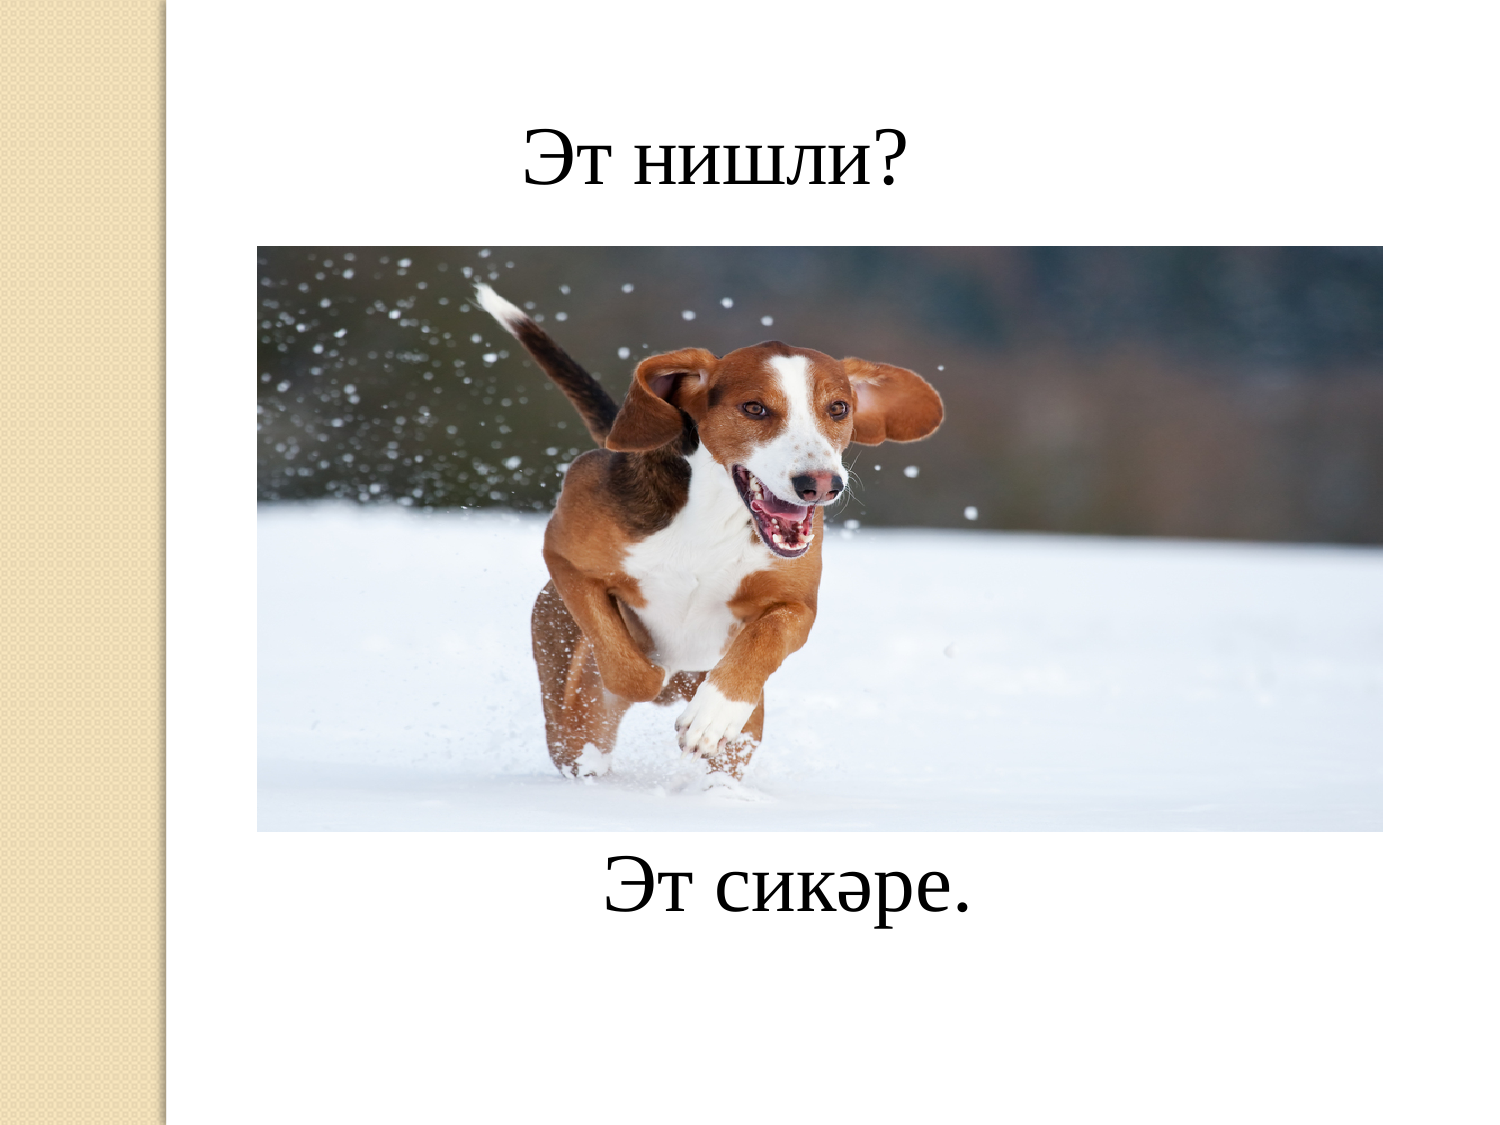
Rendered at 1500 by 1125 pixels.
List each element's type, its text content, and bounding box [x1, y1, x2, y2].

text_box Эт нишли? [503, 93, 927, 209]
text_box Эт сикәре. [587, 844, 989, 936]
picture [257, 245, 1383, 833]
